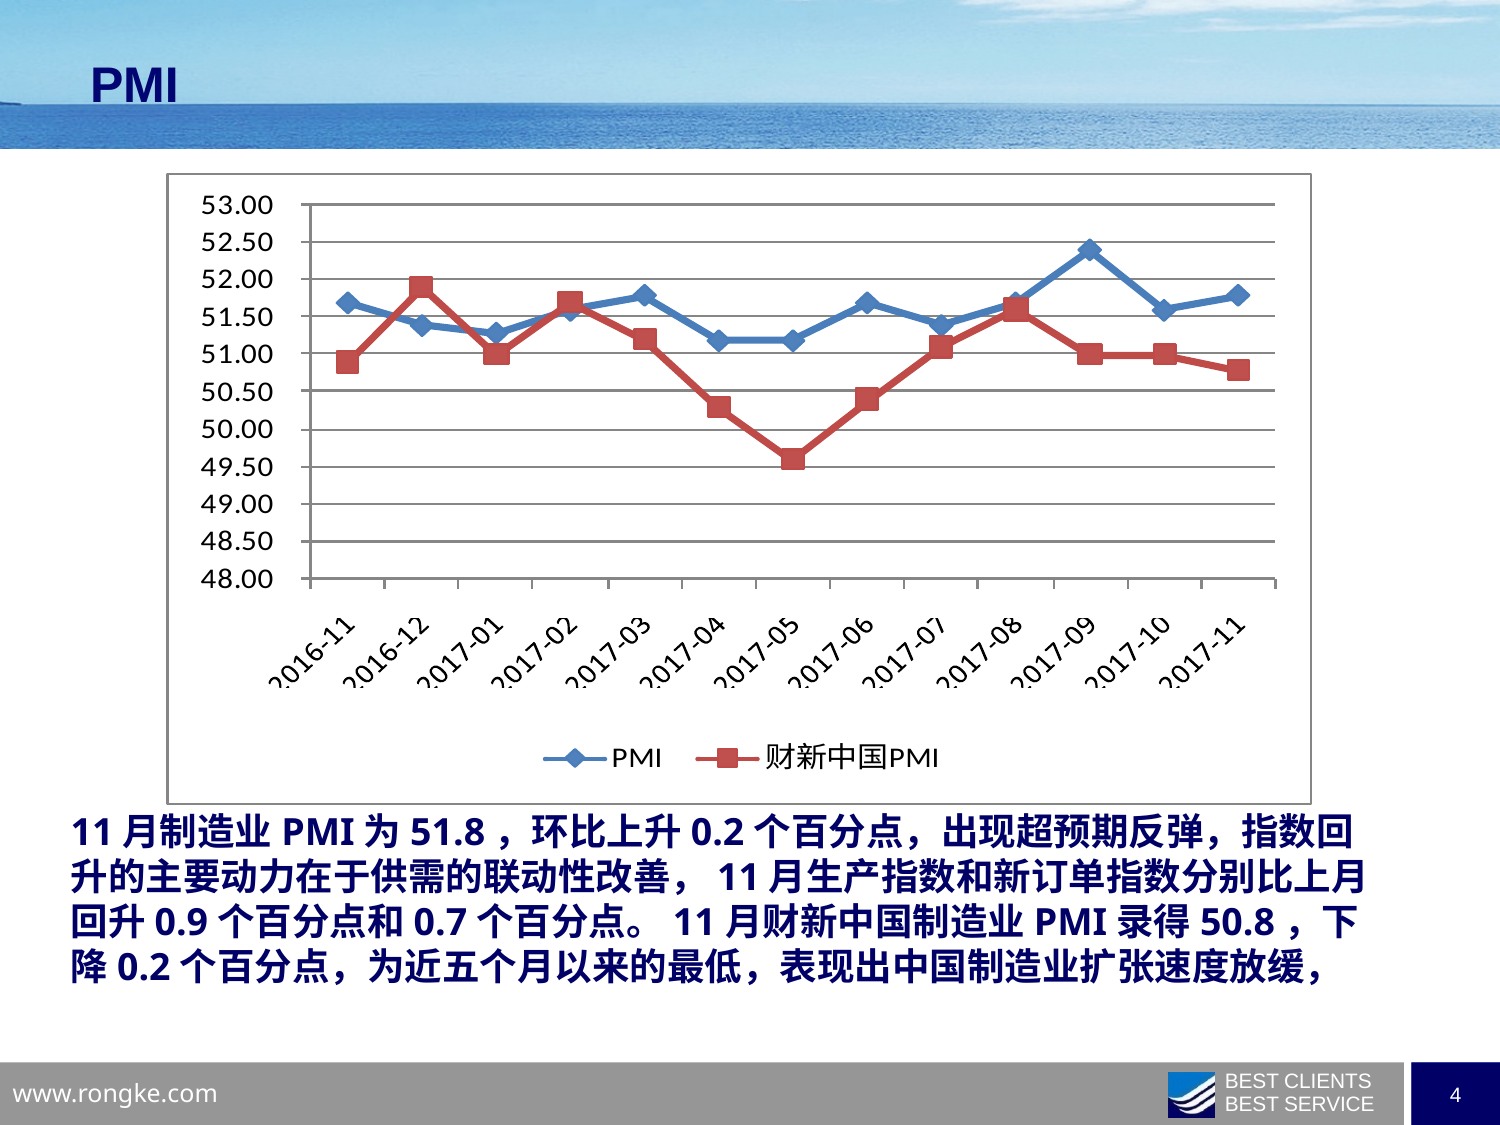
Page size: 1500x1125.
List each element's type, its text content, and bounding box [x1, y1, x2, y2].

picture [0, 0, 1500, 149]
text_box 11月制造业PMI为51.8，环比上升0.2个百分点，出现超预期反弹，指数回升的主要动力在于供需的联动性改善，11月生产指数和新订单指数分别比上月回升0.9个百分点和0.7个百分点。11月财新中国制造业PMI录得50.8，下降0.2个百分点，为近五个月以来的最低，表现出中国制造业扩张速度放缓， [55, 800, 1397, 996]
picture [1168, 1072, 1215, 1118]
title PMI [75, 45, 1425, 233]
picture [163, 170, 1313, 806]
